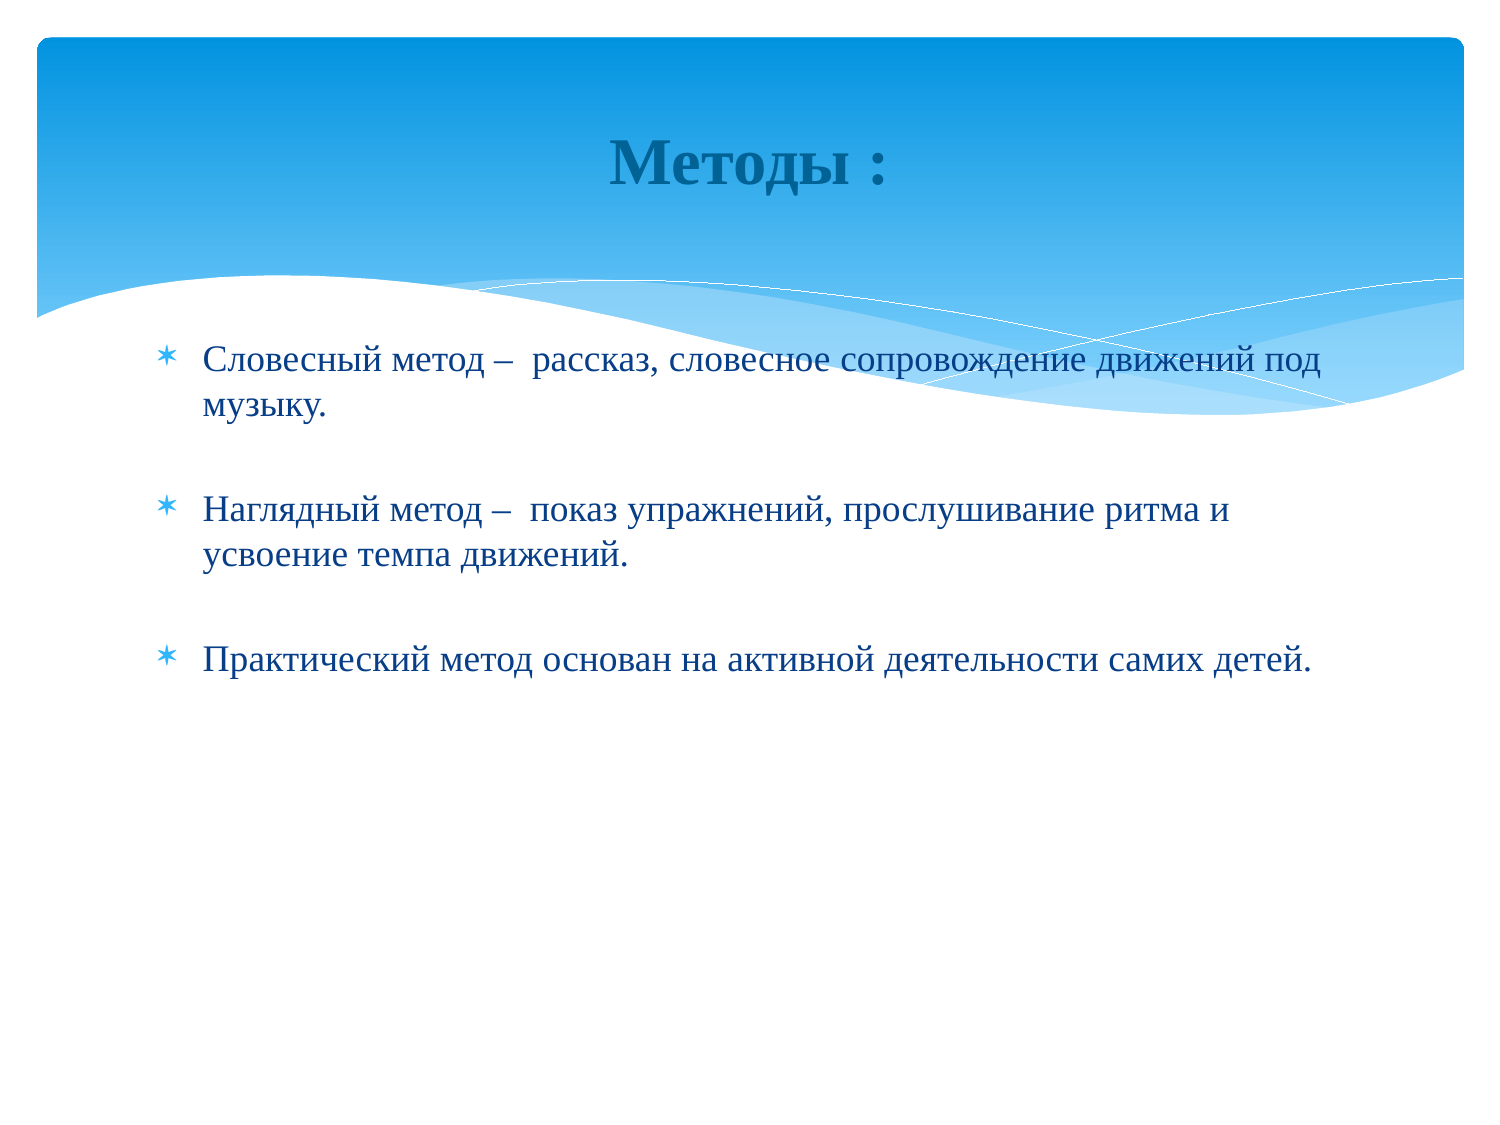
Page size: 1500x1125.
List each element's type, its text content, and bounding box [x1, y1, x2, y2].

list Словесный метод – рассказ, словесное сопровождение движений под музыку. Наглядный метод – показ упражнений, прослушивание ритма и усвоение темпа движений. Практический метод основан на активной деятельности самих детей. [142, 326, 1359, 1006]
title Методы : [74, 55, 1426, 262]
